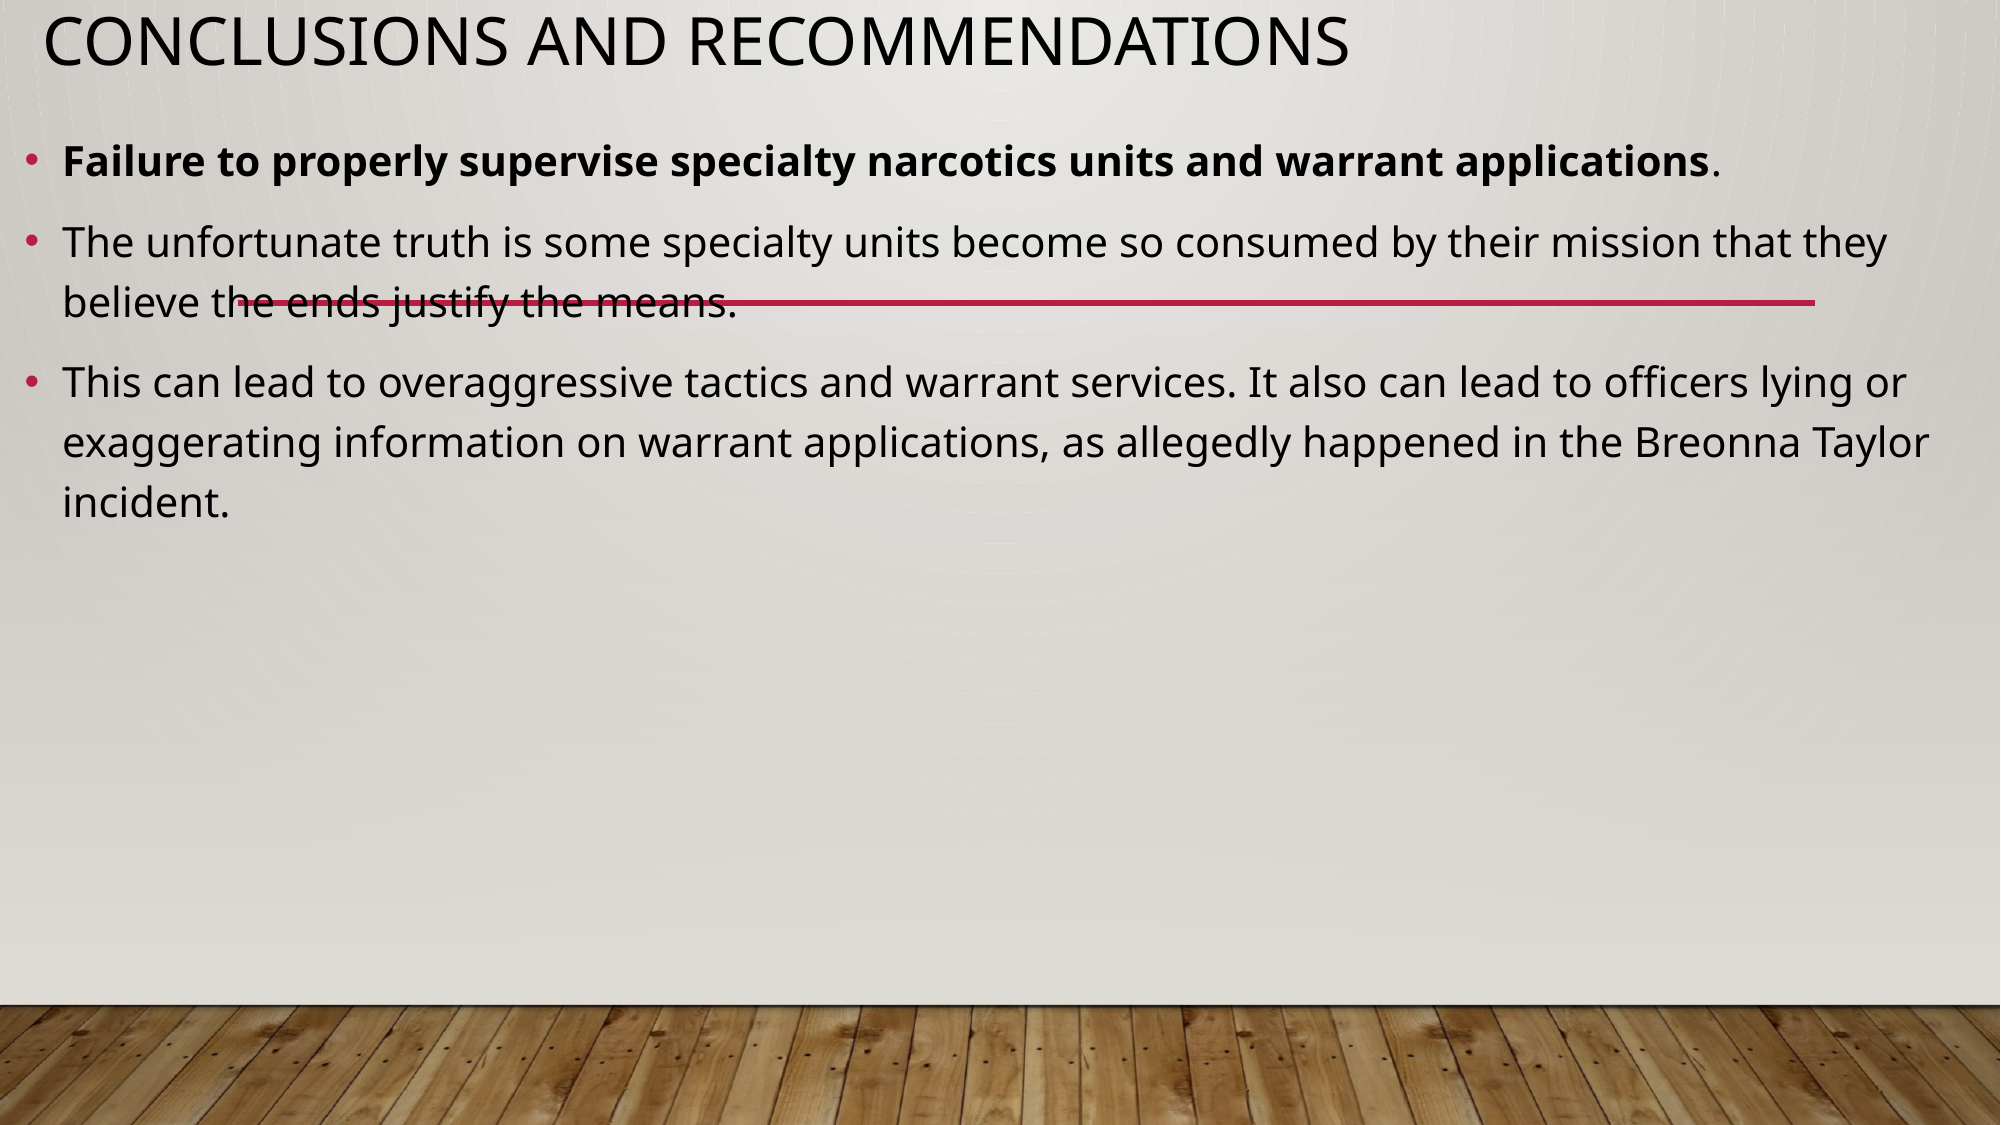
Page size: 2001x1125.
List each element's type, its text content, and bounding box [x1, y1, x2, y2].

picture [0, 1005, 2000, 1125]
title Conclusions and recommendations [27, 0, 2000, 116]
list Failure to properly supervise specialty narcotics units and warrant applications. The unfortunate truth is some specialty units become so consumed by their mission that they believe the ends justify the means. This can lead to overaggressive tactics and warrant services. It also can lead to officers lying or exaggerating information on warrant applications, as allegedly happened in the Breonna Taylor incident. [9, 116, 2000, 968]
